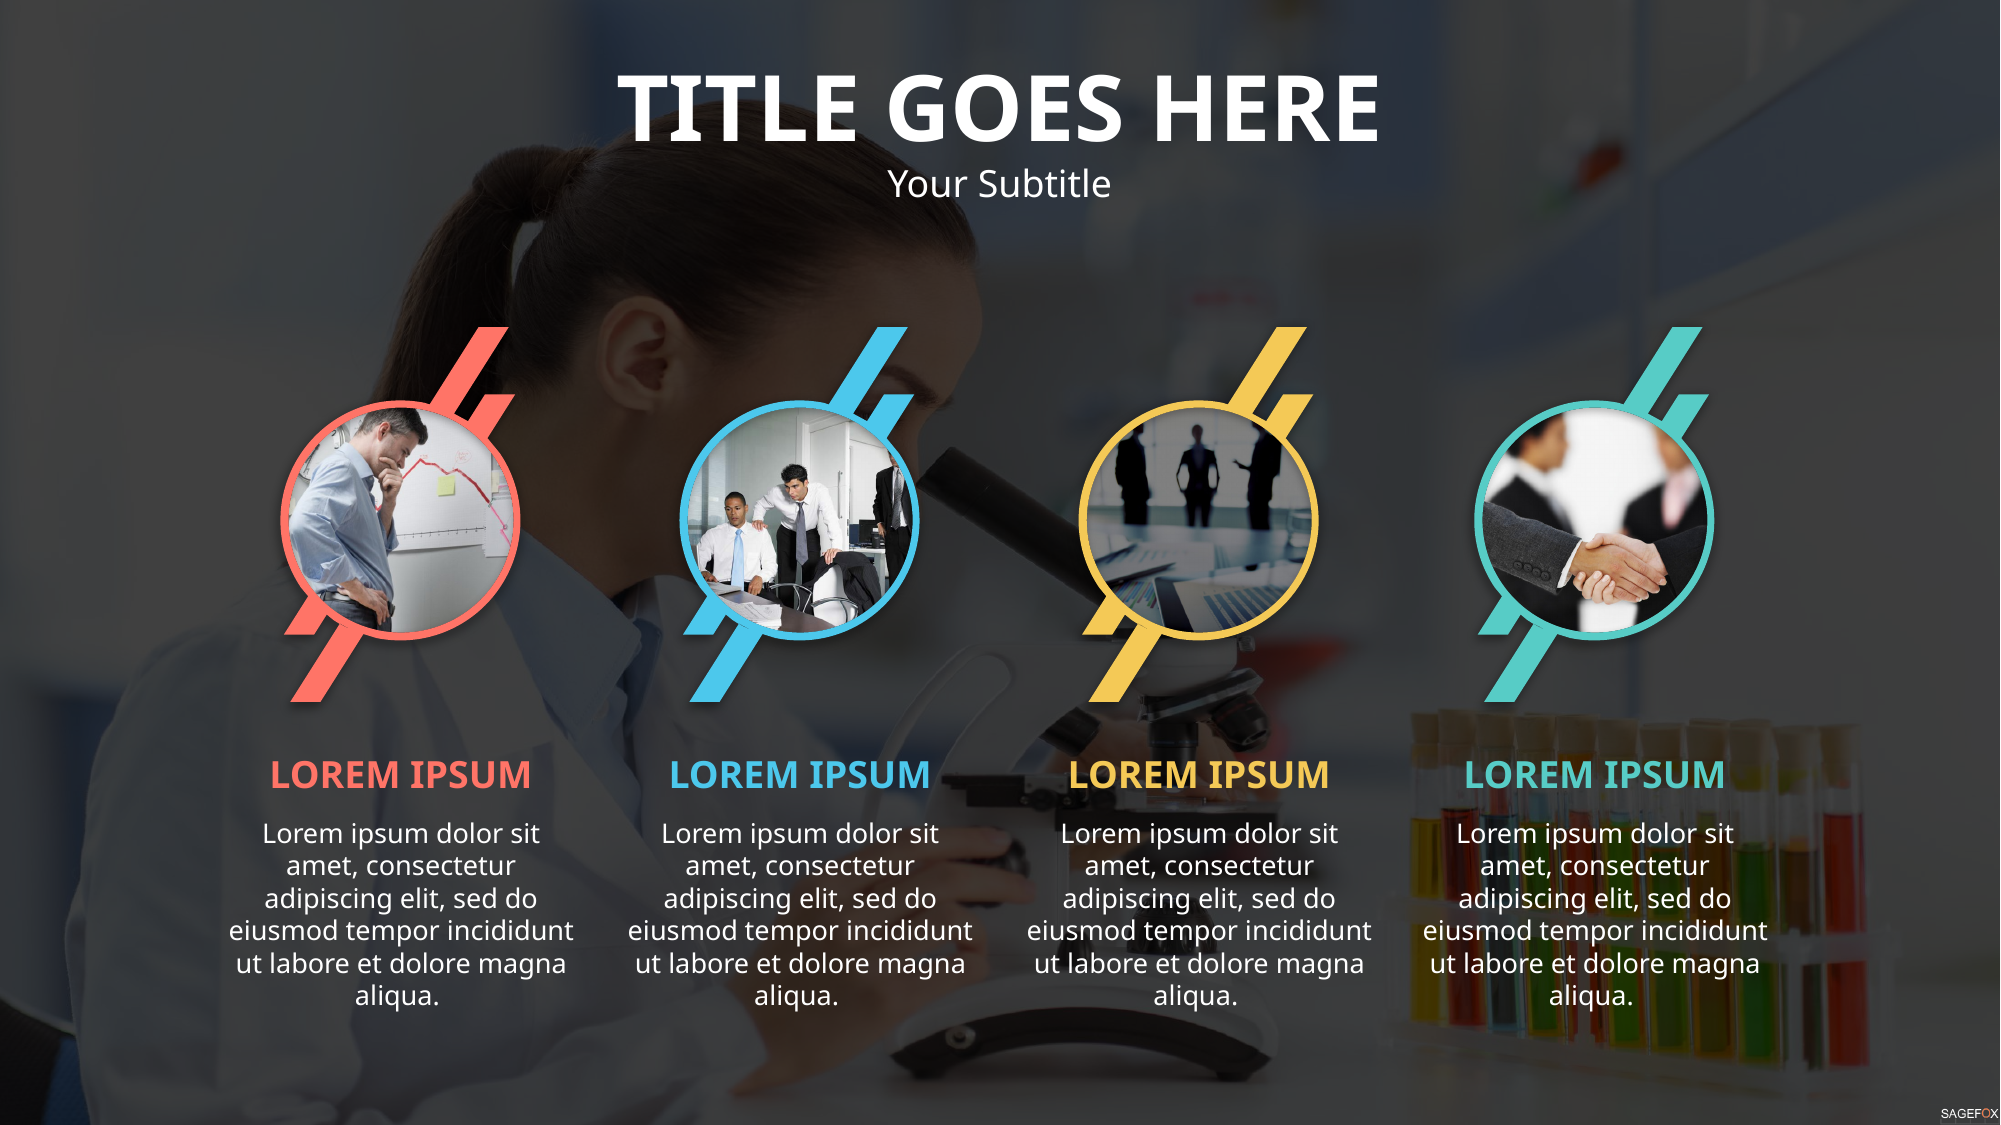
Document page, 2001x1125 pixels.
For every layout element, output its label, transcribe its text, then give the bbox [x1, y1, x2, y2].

text_box LOREM IPSUM Lorem ipsum dolor sit amet, consectetur adipiscing elit, sed do eiusmod tempor incididunt ut labore et dolore magna aliqua. [217, 746, 585, 1017]
text_box LOREM IPSUM Lorem ipsum dolor sit amet, consectetur adipiscing elit, sed do eiusmod tempor incididunt ut labore et dolore magna aliqua. [1411, 746, 1779, 1017]
text_box [1473, 326, 1716, 704]
text_box LOREM IPSUM Lorem ipsum dolor sit amet, consectetur adipiscing elit, sed do eiusmod tempor incididunt ut labore et dolore magna aliqua. [1015, 746, 1383, 1017]
text_box [293, 419, 506, 631]
text_box [694, 419, 907, 631]
text_box [279, 326, 522, 704]
picture [0, 0, 2001, 1125]
text_box [1077, 326, 1320, 704]
text_box TITLE GOES HERE Your Subtitle [548, 42, 1452, 212]
text_box [678, 326, 921, 704]
text_box [1092, 419, 1304, 631]
text_box LOREM IPSUM Lorem ipsum dolor sit amet, consectetur adipiscing elit, sed do eiusmod tempor incididunt ut labore et dolore magna aliqua. [616, 746, 984, 1017]
text_box [1487, 419, 1700, 631]
